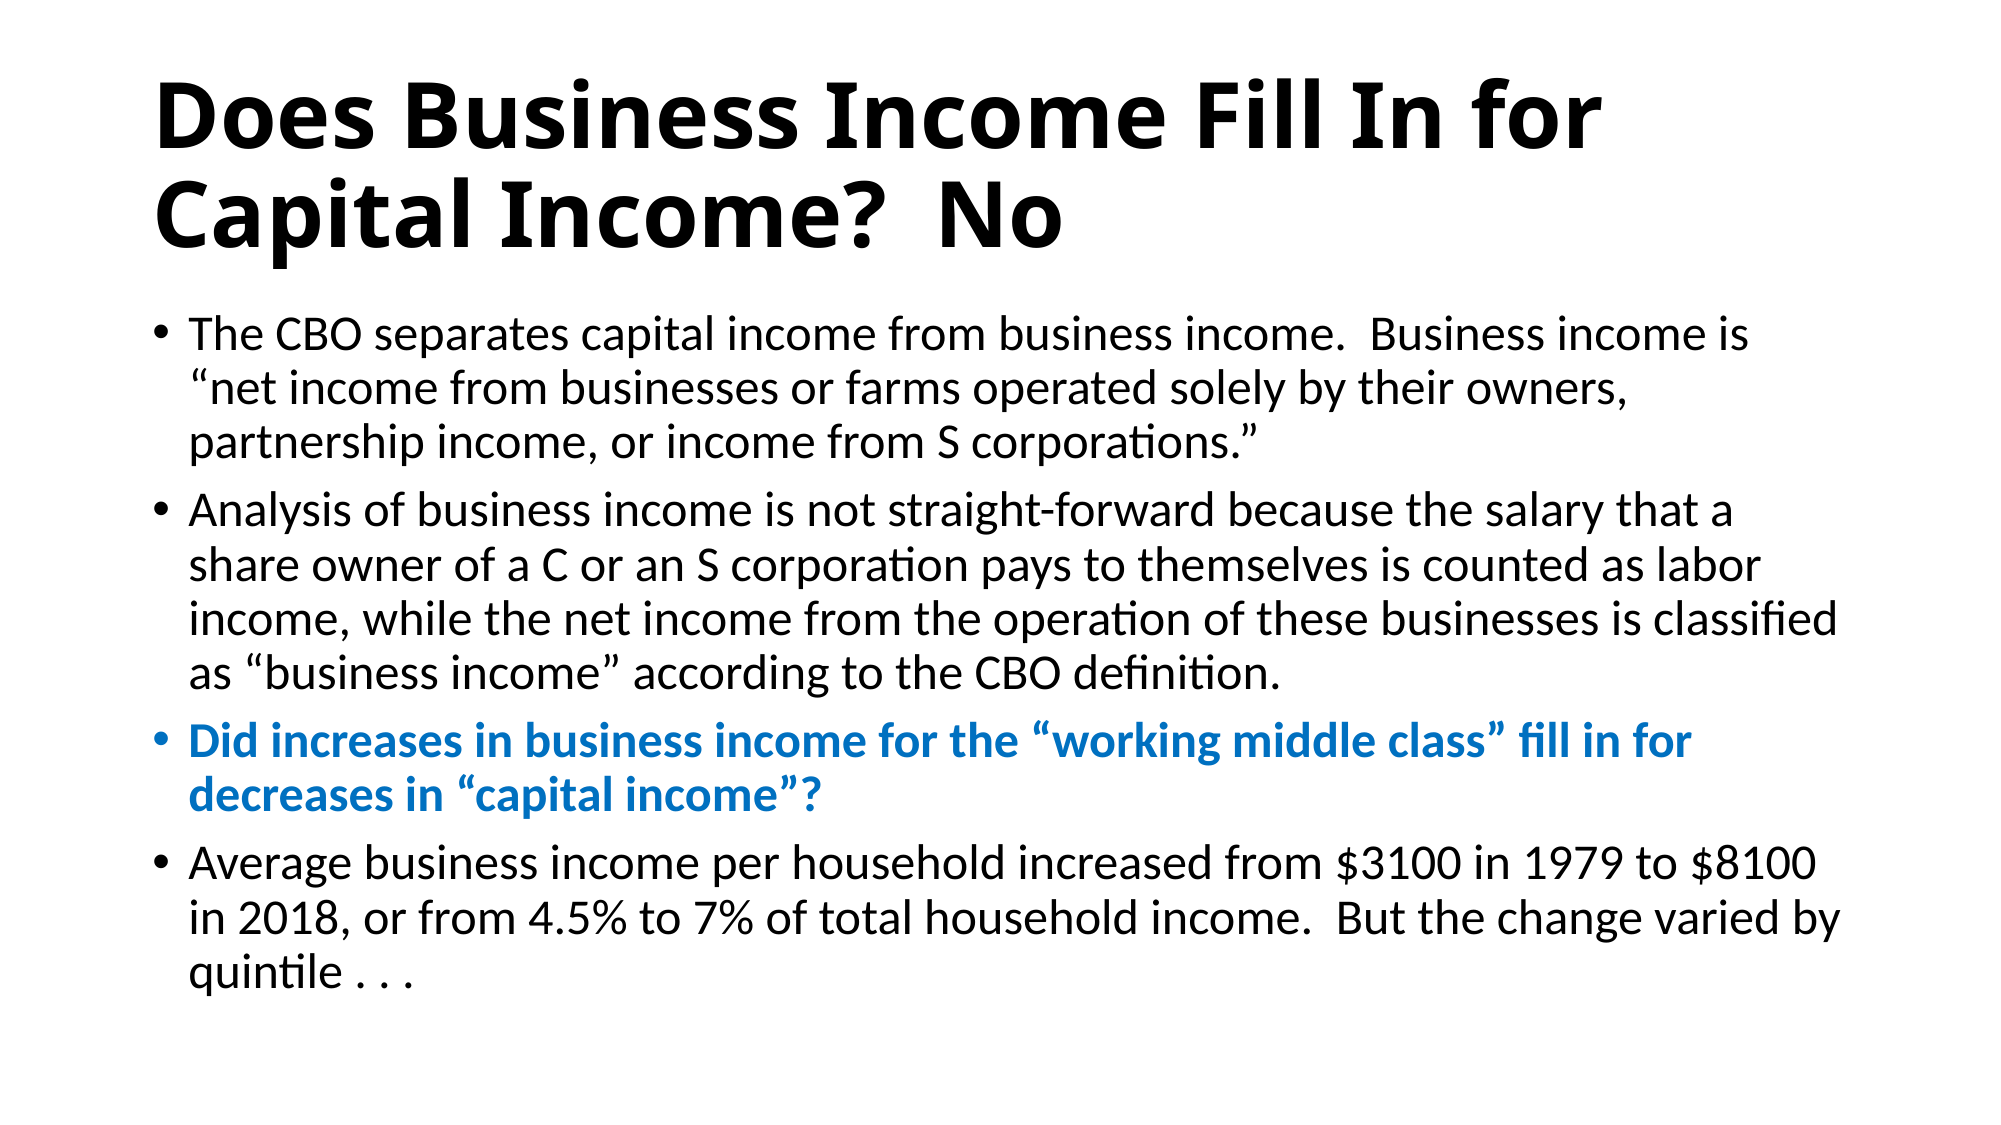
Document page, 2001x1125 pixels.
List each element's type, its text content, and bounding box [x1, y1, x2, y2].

title Does Business Income Fill In for Capital Income? No [137, 59, 1863, 278]
list The CBO separates capital income from business income. Business income is “net income from businesses or farms operated solely by their owners, partnership income, or income from S corporations.” Analysis of business income is not straight-forward because the salary that a share owner of a C or an S corporation pays to themselves is counted as labor income, while the net income from the operation of these businesses is classified as “business income” according to the CBO definition. Did increases in business income for the “working middle class” fill in for decreases in “capital income”? Average business income per household increased from $3100 in 1979 to $8100 in 2018, or from 4.5% to 7% of total household income. But the change varied by quintile . . . [137, 299, 1863, 1014]
